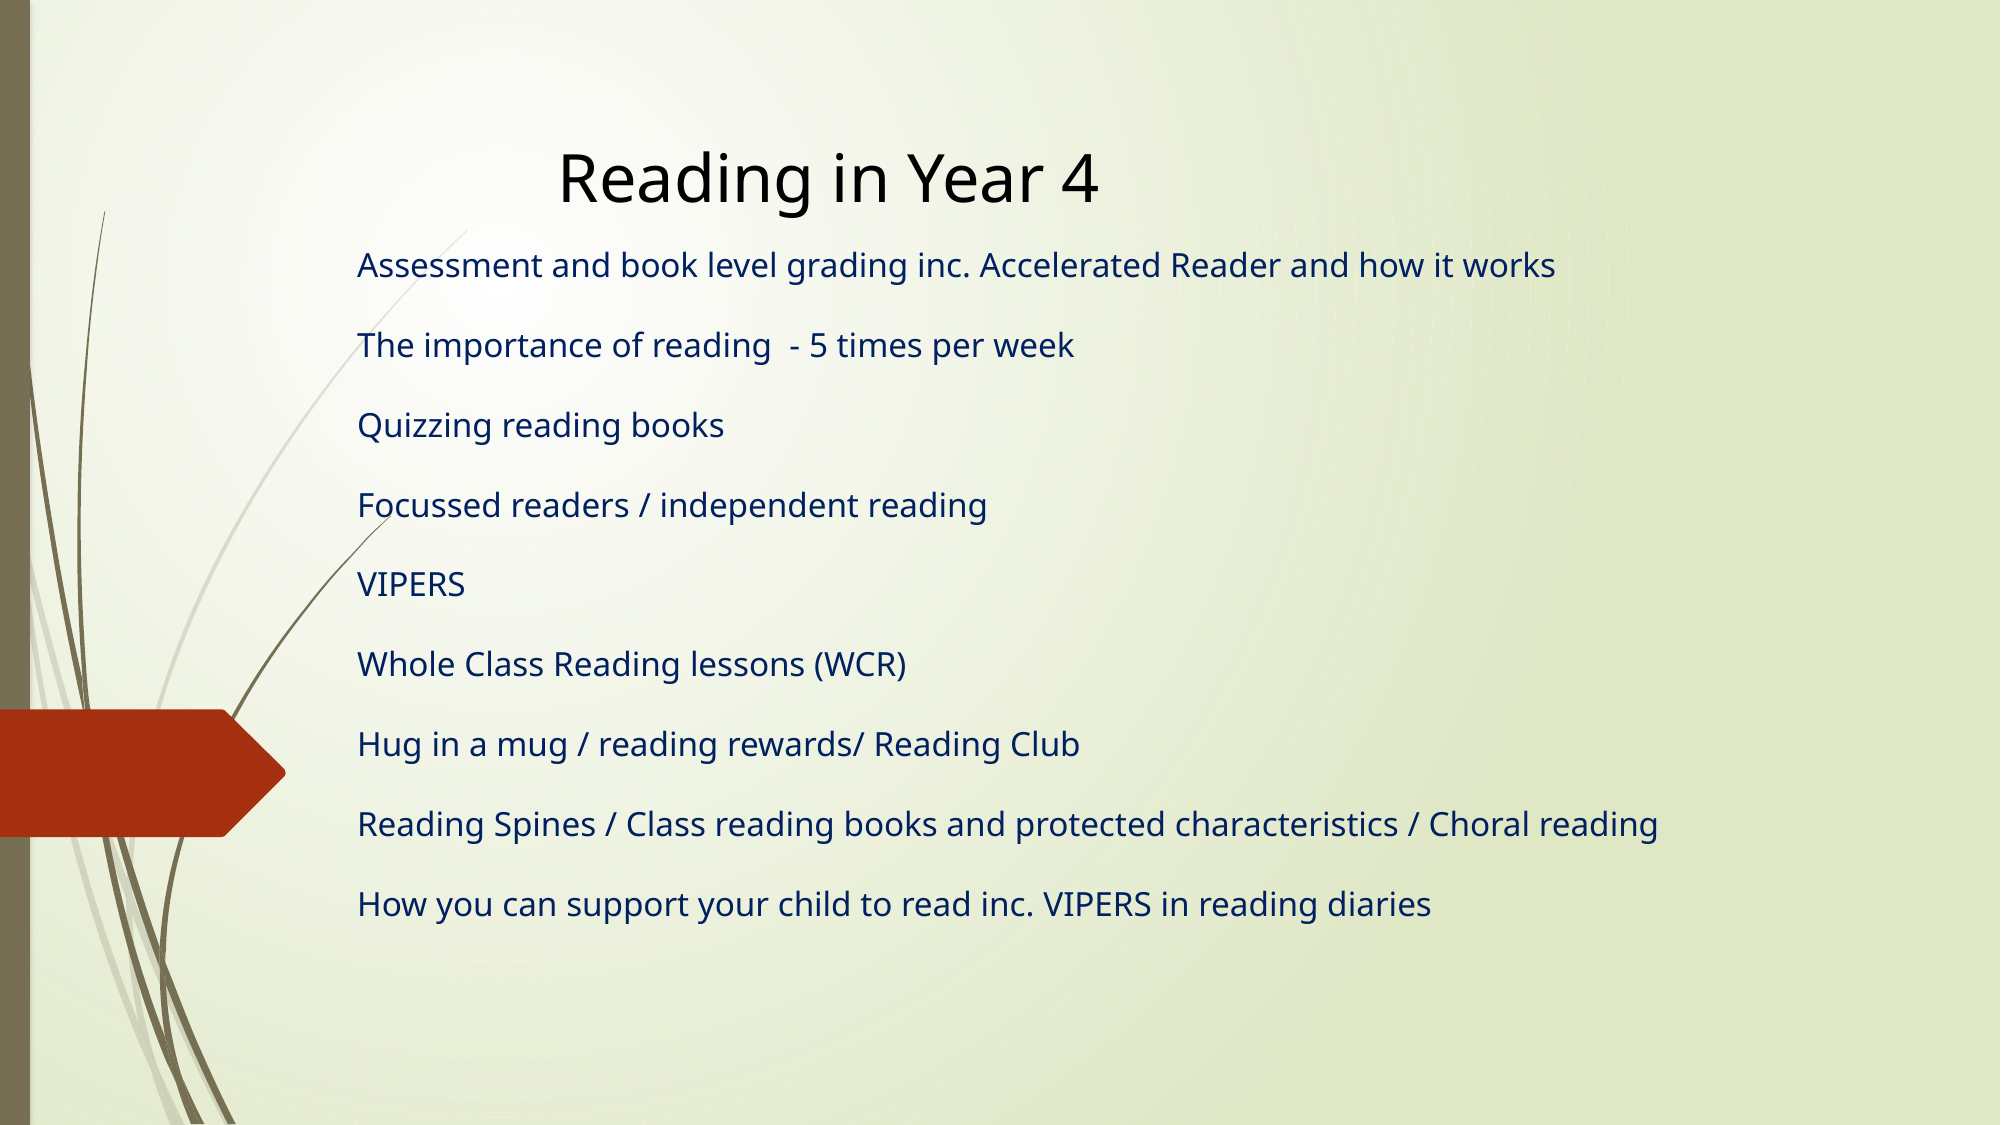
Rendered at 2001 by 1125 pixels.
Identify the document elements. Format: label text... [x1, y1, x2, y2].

title Assessment and book level grading inc. Accelerated Reader and how it works The importance of reading - 5 times per week Quizzing reading books Focussed readers / independent reading VIPERS Whole Class Reading lessons (WCR) Hug in a mug / reading rewards/ Reading Club Reading Spines / Class reading books and protected characteristics / Choral reading How you can support your child to read inc. VIPERS in reading diaries [341, 257, 1805, 971]
text_box Reading in Year 4 [542, 128, 1604, 224]
